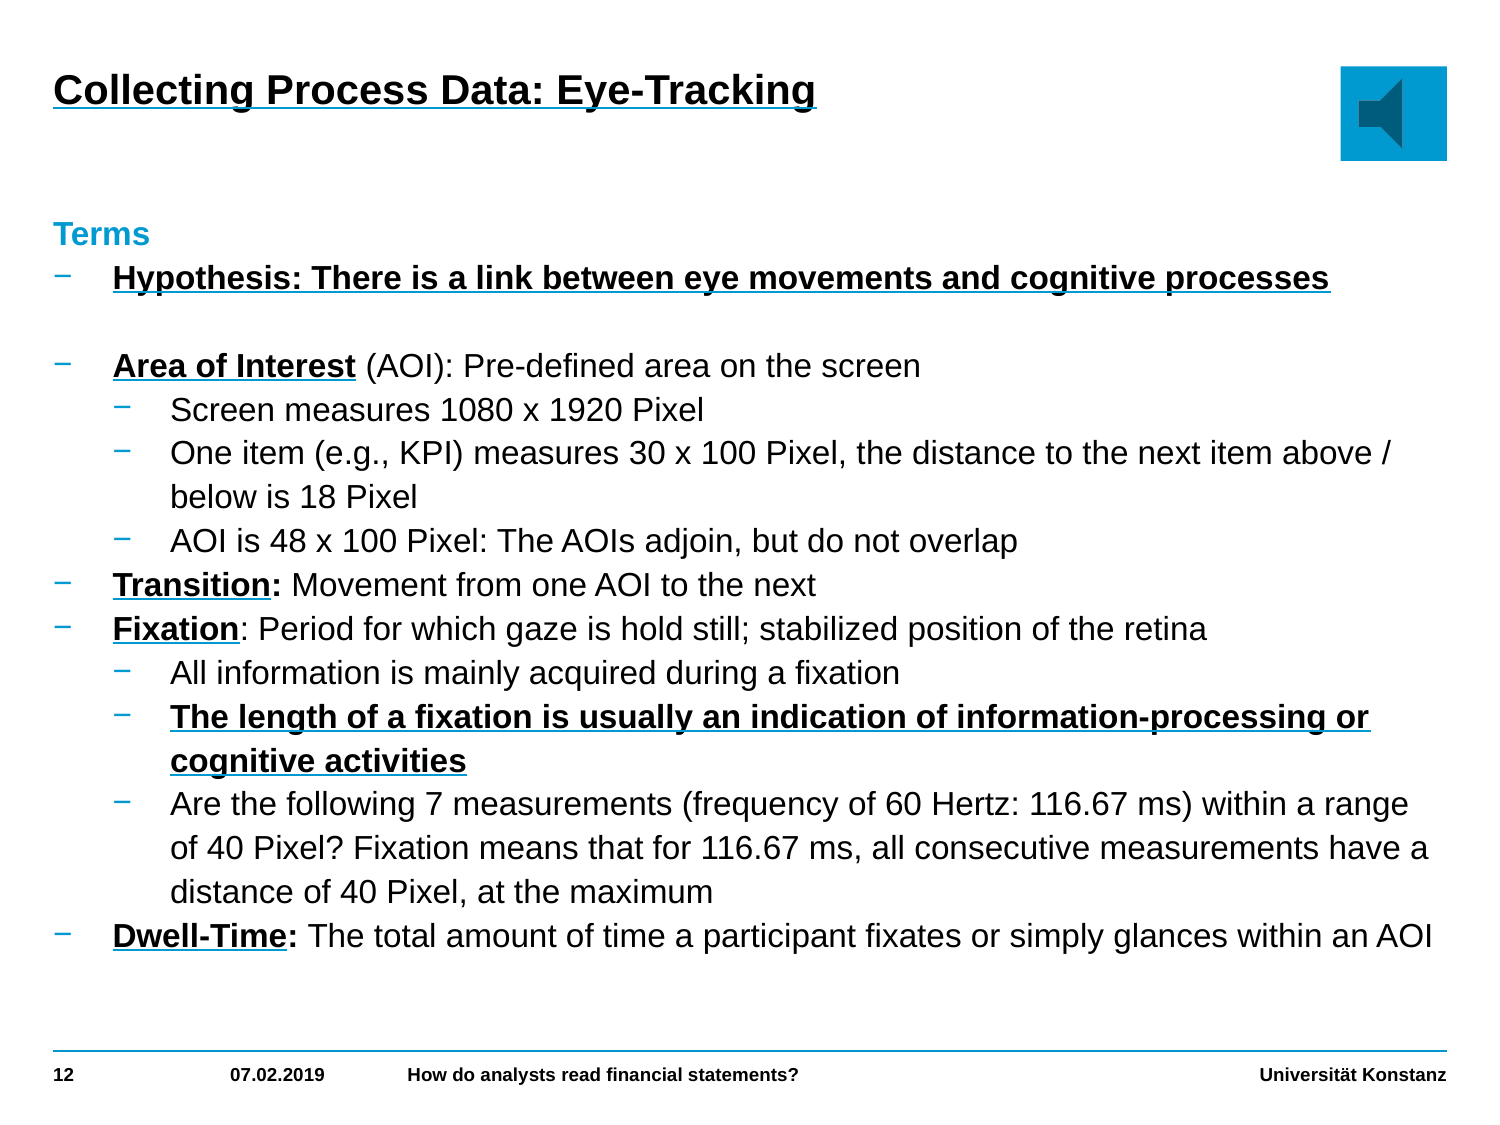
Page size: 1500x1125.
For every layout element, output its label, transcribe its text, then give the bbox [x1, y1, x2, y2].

text_box Terms Hypothesis: There is a link between eye movements and cognitive processes Area of Interest (AOI): Pre-defined area on the screen Screen measures 1080 x 1920 Pixel One item (e.g., KPI) measures 30 x 100 Pixel, the distance to the next item above / below is 18 Pixel AOI is 48 x 100 Pixel: The AOIs adjoin, but do not overlap Transition: Movement from one AOI to the next Fixation: Period for which gaze is hold still; stabilized position of the retina All information is mainly acquired during a fixation The length of a fixation is usually an indication of information-processing or cognitive activities Are the following 7 measurements (frequency of 60 Hertz: 116.67 ms) within a range of 40 Pixel? Fixation means that for 116.67 ms, all consecutive measurements have a distance of 40 Pixel, at the maximum Dwell-Time: The total amount of time a participant fixates or simply glances within an AOI [53, 208, 1447, 882]
text_box [1339, 64, 1449, 163]
title Collecting Process Data: Eye-Tracking [53, 66, 1093, 197]
footer How do analysts read financial statements? [407, 1058, 916, 1094]
slide_number 12 [53, 1058, 207, 1094]
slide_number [230, 1058, 384, 1094]
